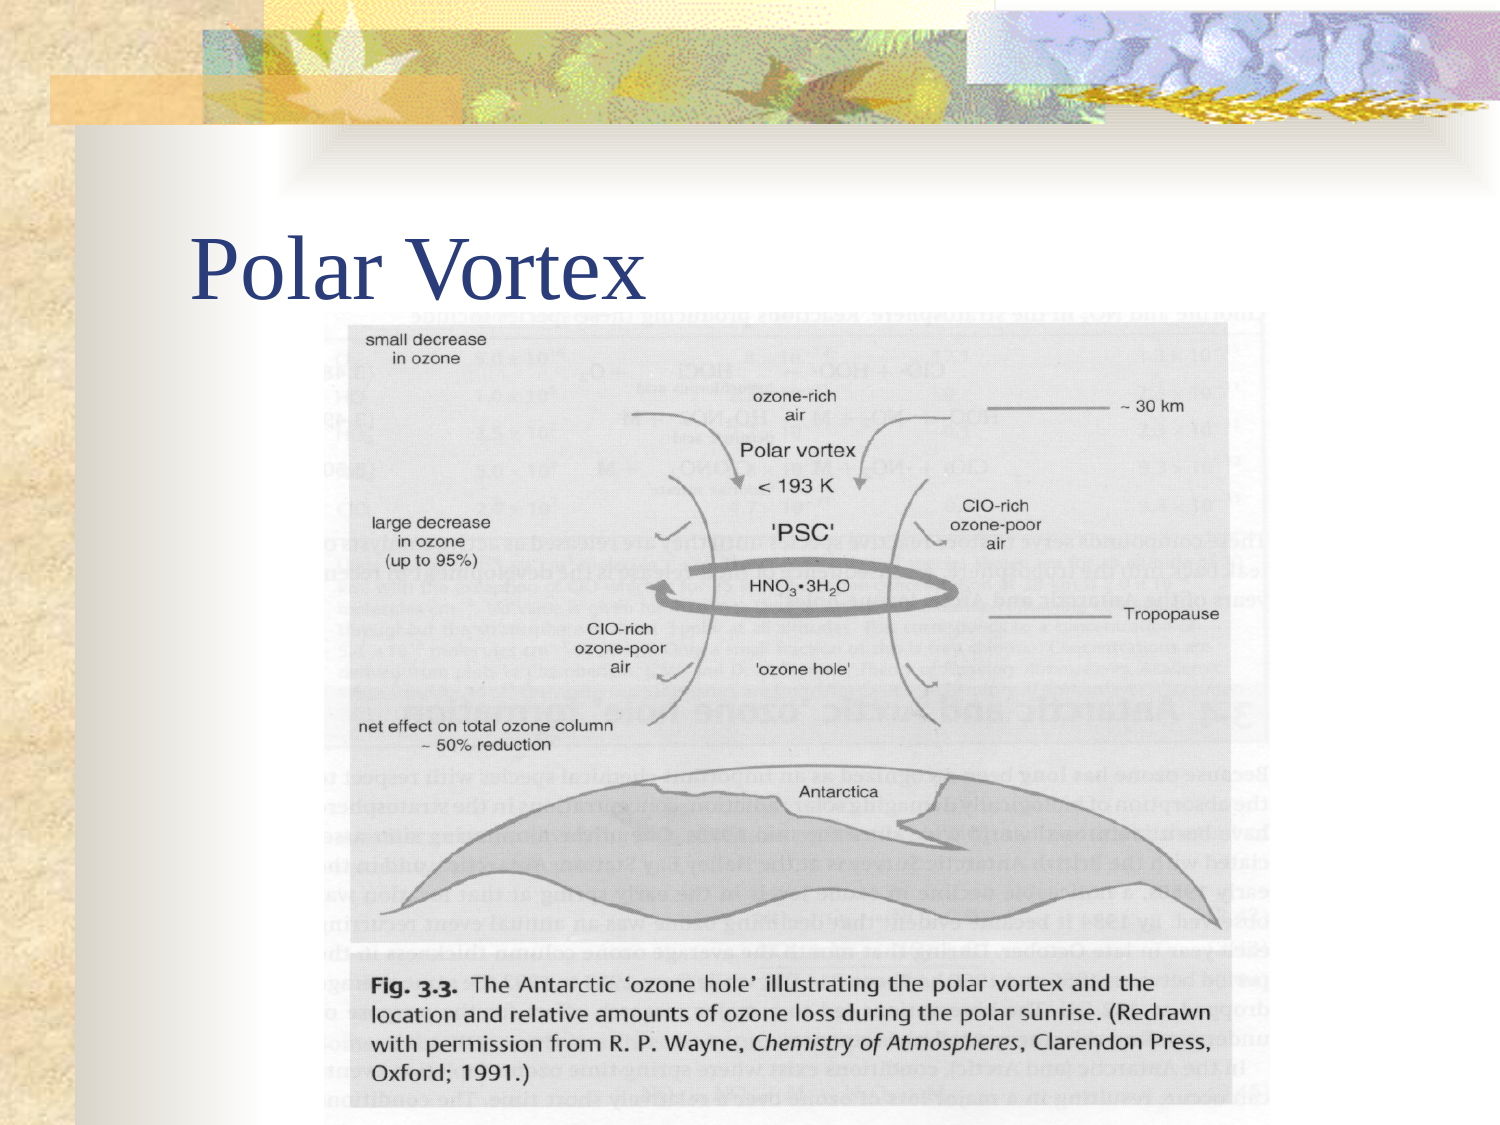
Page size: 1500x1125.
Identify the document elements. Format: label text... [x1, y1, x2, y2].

picture [0, 0, 1500, 1125]
title Polar Vortex [174, 137, 1450, 325]
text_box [324, 312, 1270, 1125]
